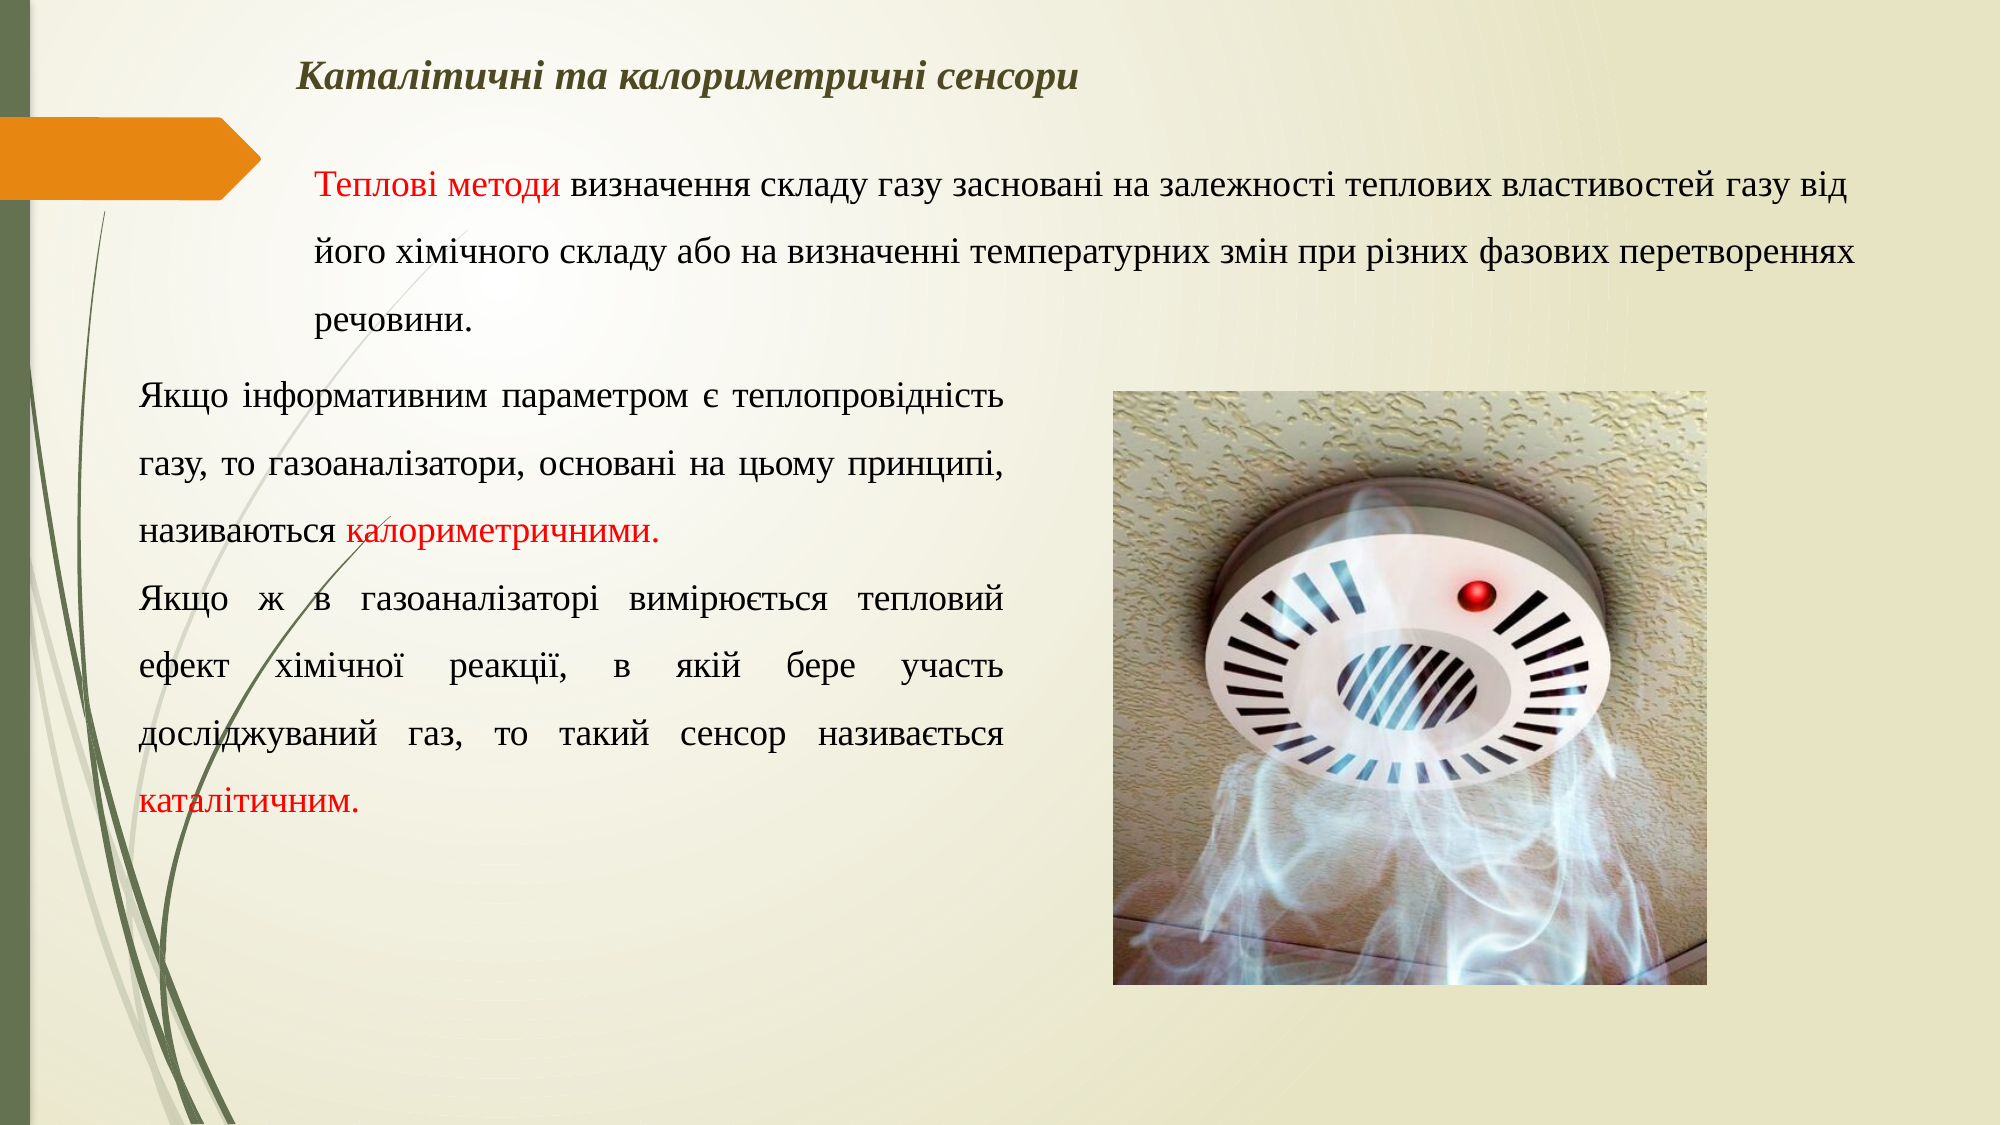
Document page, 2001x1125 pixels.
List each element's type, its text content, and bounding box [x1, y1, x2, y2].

text_box Якщо інформативним параметром є теплопровідність газу, то газоаналізатори, основані на цьому принципі, називаються калориметричними. Якщо ж в газоаналізаторі вимірюється тепловий ефект хімічної реакції, в якій бере участь досліджуваний газ, то такий сенсор називається каталітичним. [0, 340, 1045, 828]
text_box Теплові методи визначення складу газу засновані на залежності теплових властивостей газу від його хімічного складу або на визначенні температурних змін при різних фазових перетвореннях речовини. [299, 128, 1927, 347]
picture [1112, 391, 1707, 986]
text_box Каталітичні та калориметричні сенсори [206, 40, 1095, 106]
